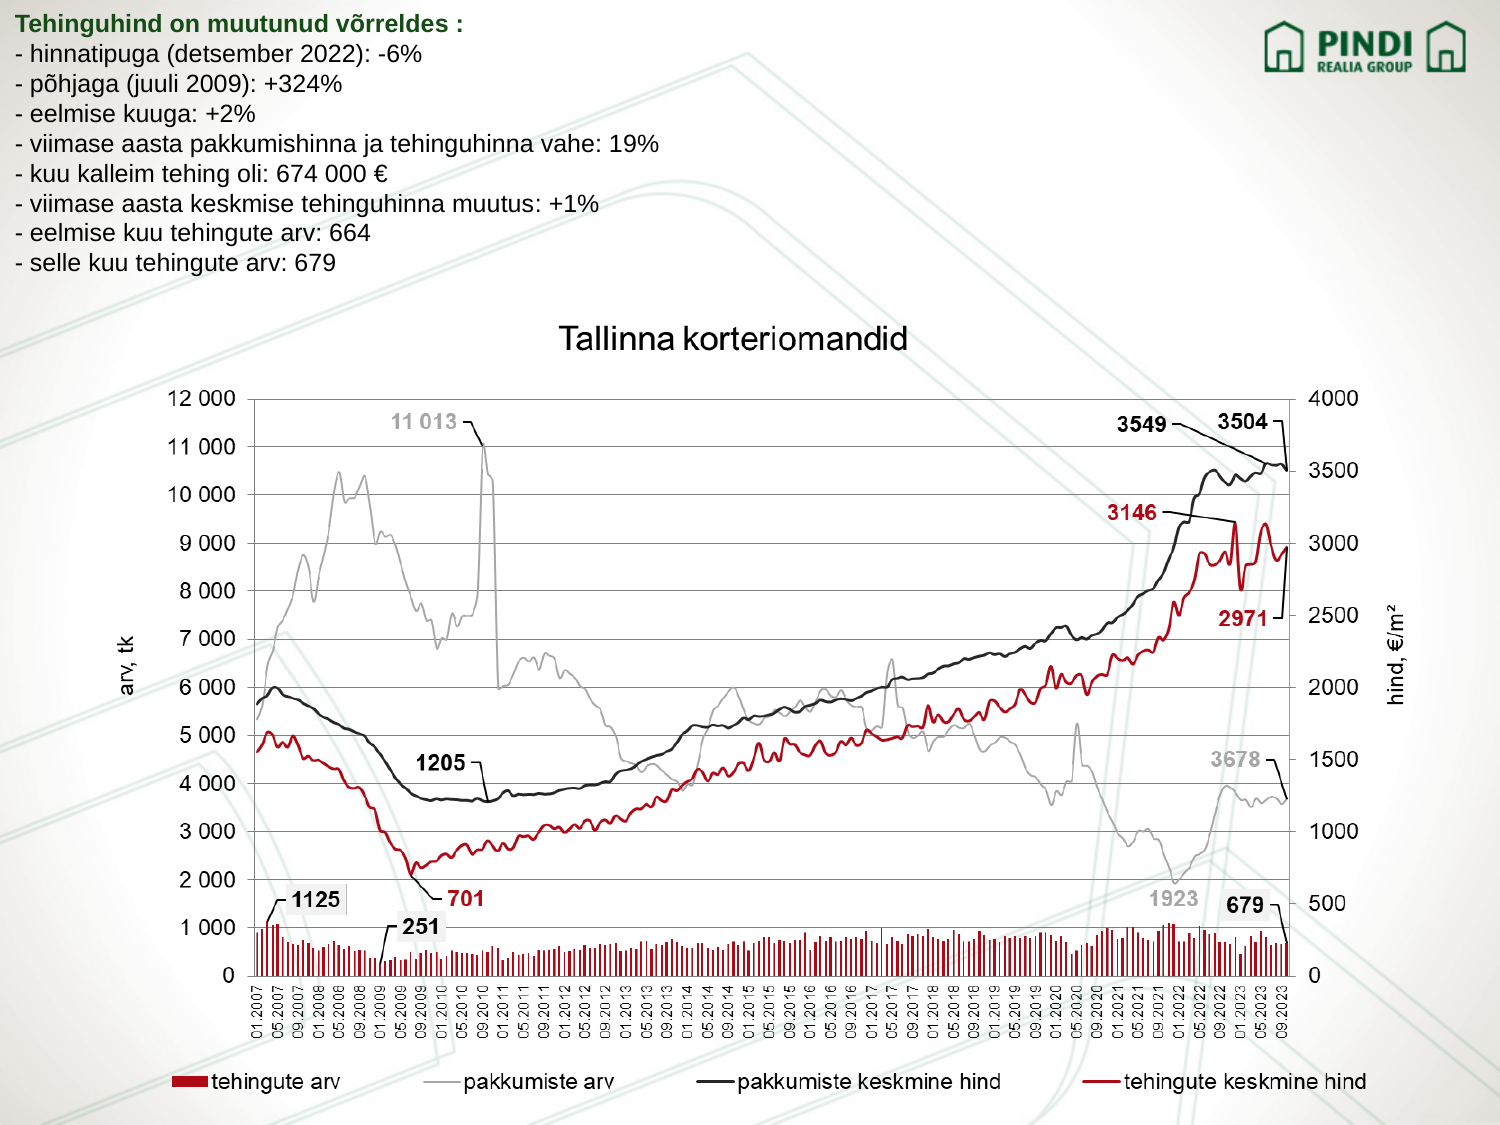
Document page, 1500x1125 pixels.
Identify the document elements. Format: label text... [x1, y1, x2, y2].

picture [0, 0, 1500, 1125]
text_box Tehinguhind on muutunud võrreldes : - hinnatipuga (detsember 2022): -6% - põhjaga (juuli 2009): +324% - eelmise kuuga: +2% - viimase aasta pakkumishinna ja tehinguhinna vahe: 19% - kuu kalleim tehing oli: 674 000 € - viimase aasta keskmise tehinguhinna muutus: +1% - eelmise kuu tehingute arv: 664 - selle kuu tehingute arv: 679 [0, 0, 869, 285]
